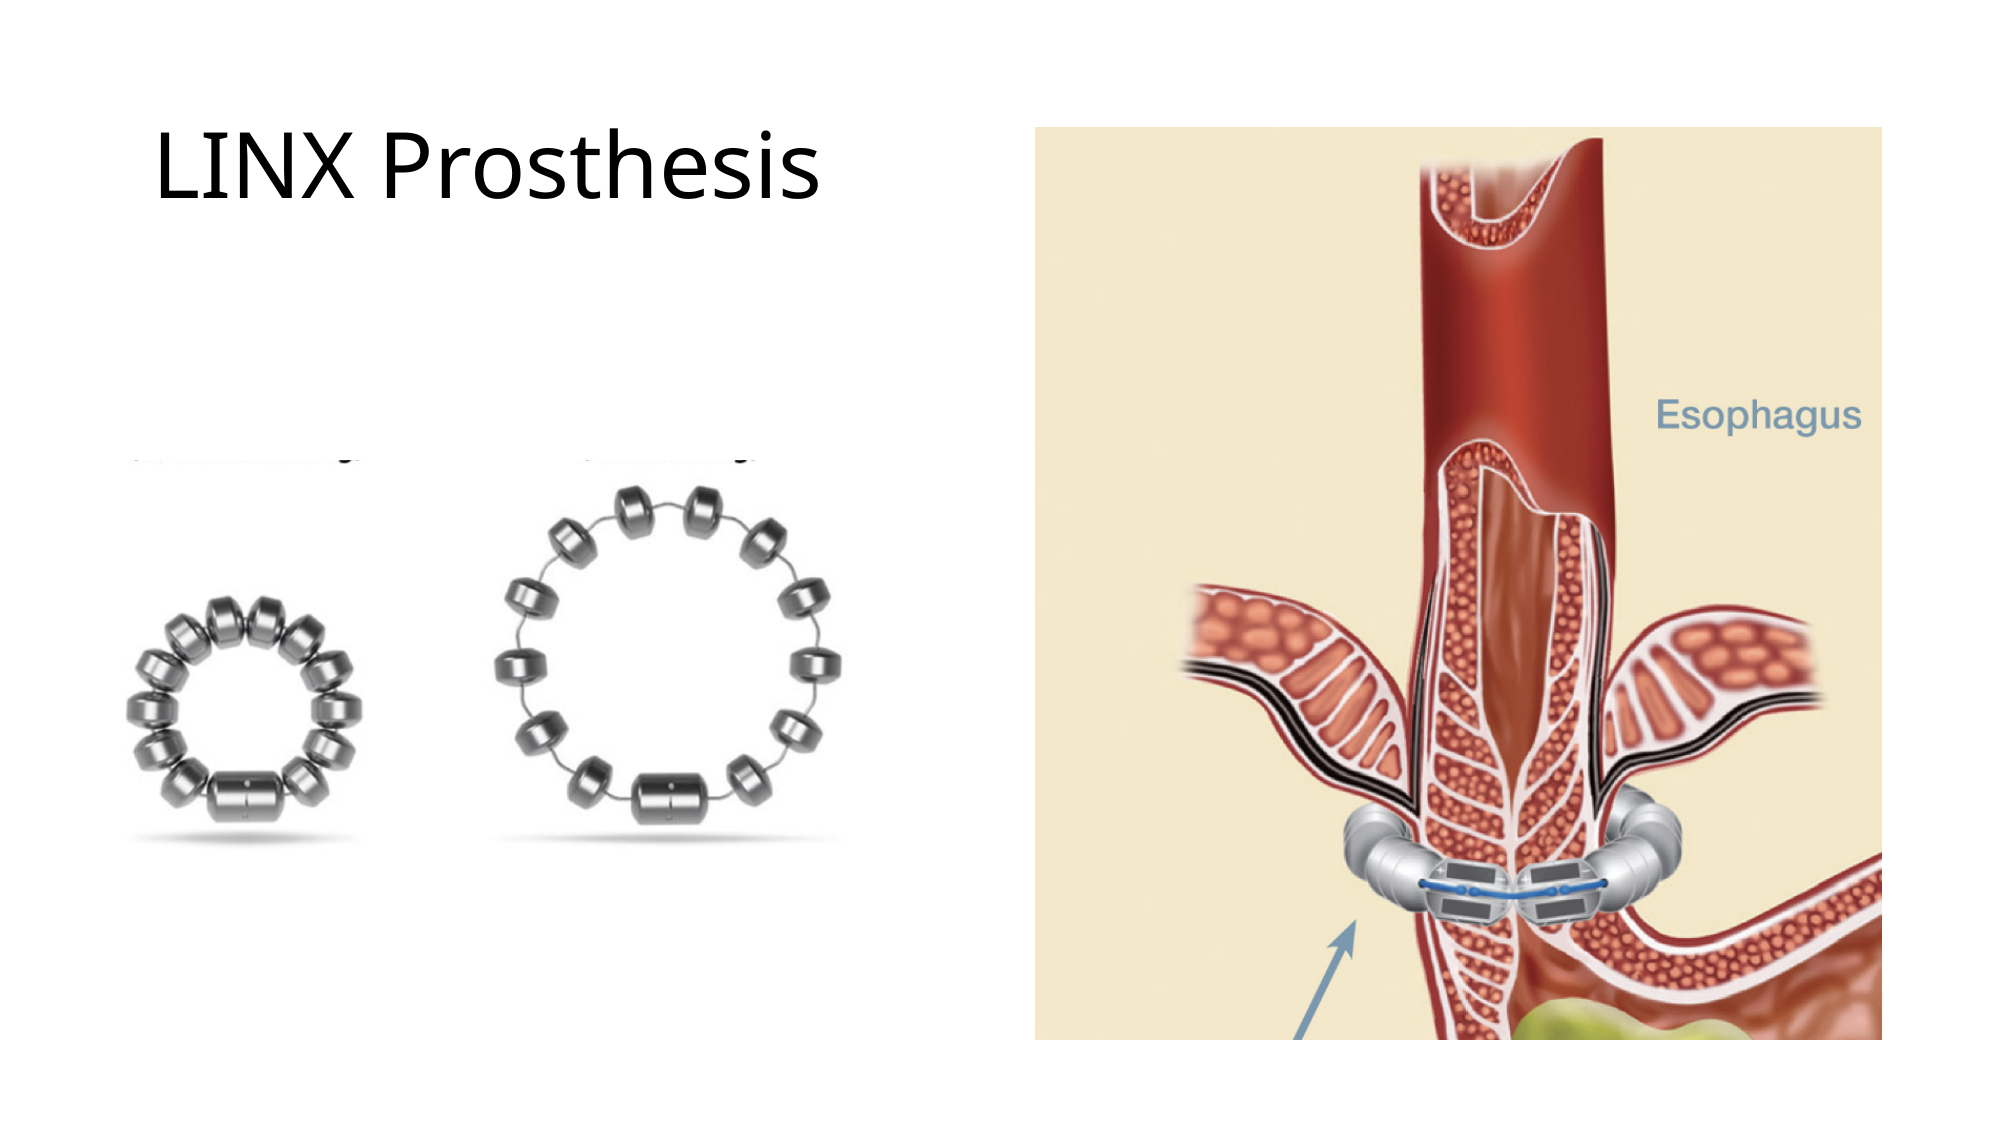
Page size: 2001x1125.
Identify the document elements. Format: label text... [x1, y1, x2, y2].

title LINX Prosthesis [137, 59, 1863, 278]
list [1035, 127, 1882, 1040]
picture [37, 460, 863, 857]
